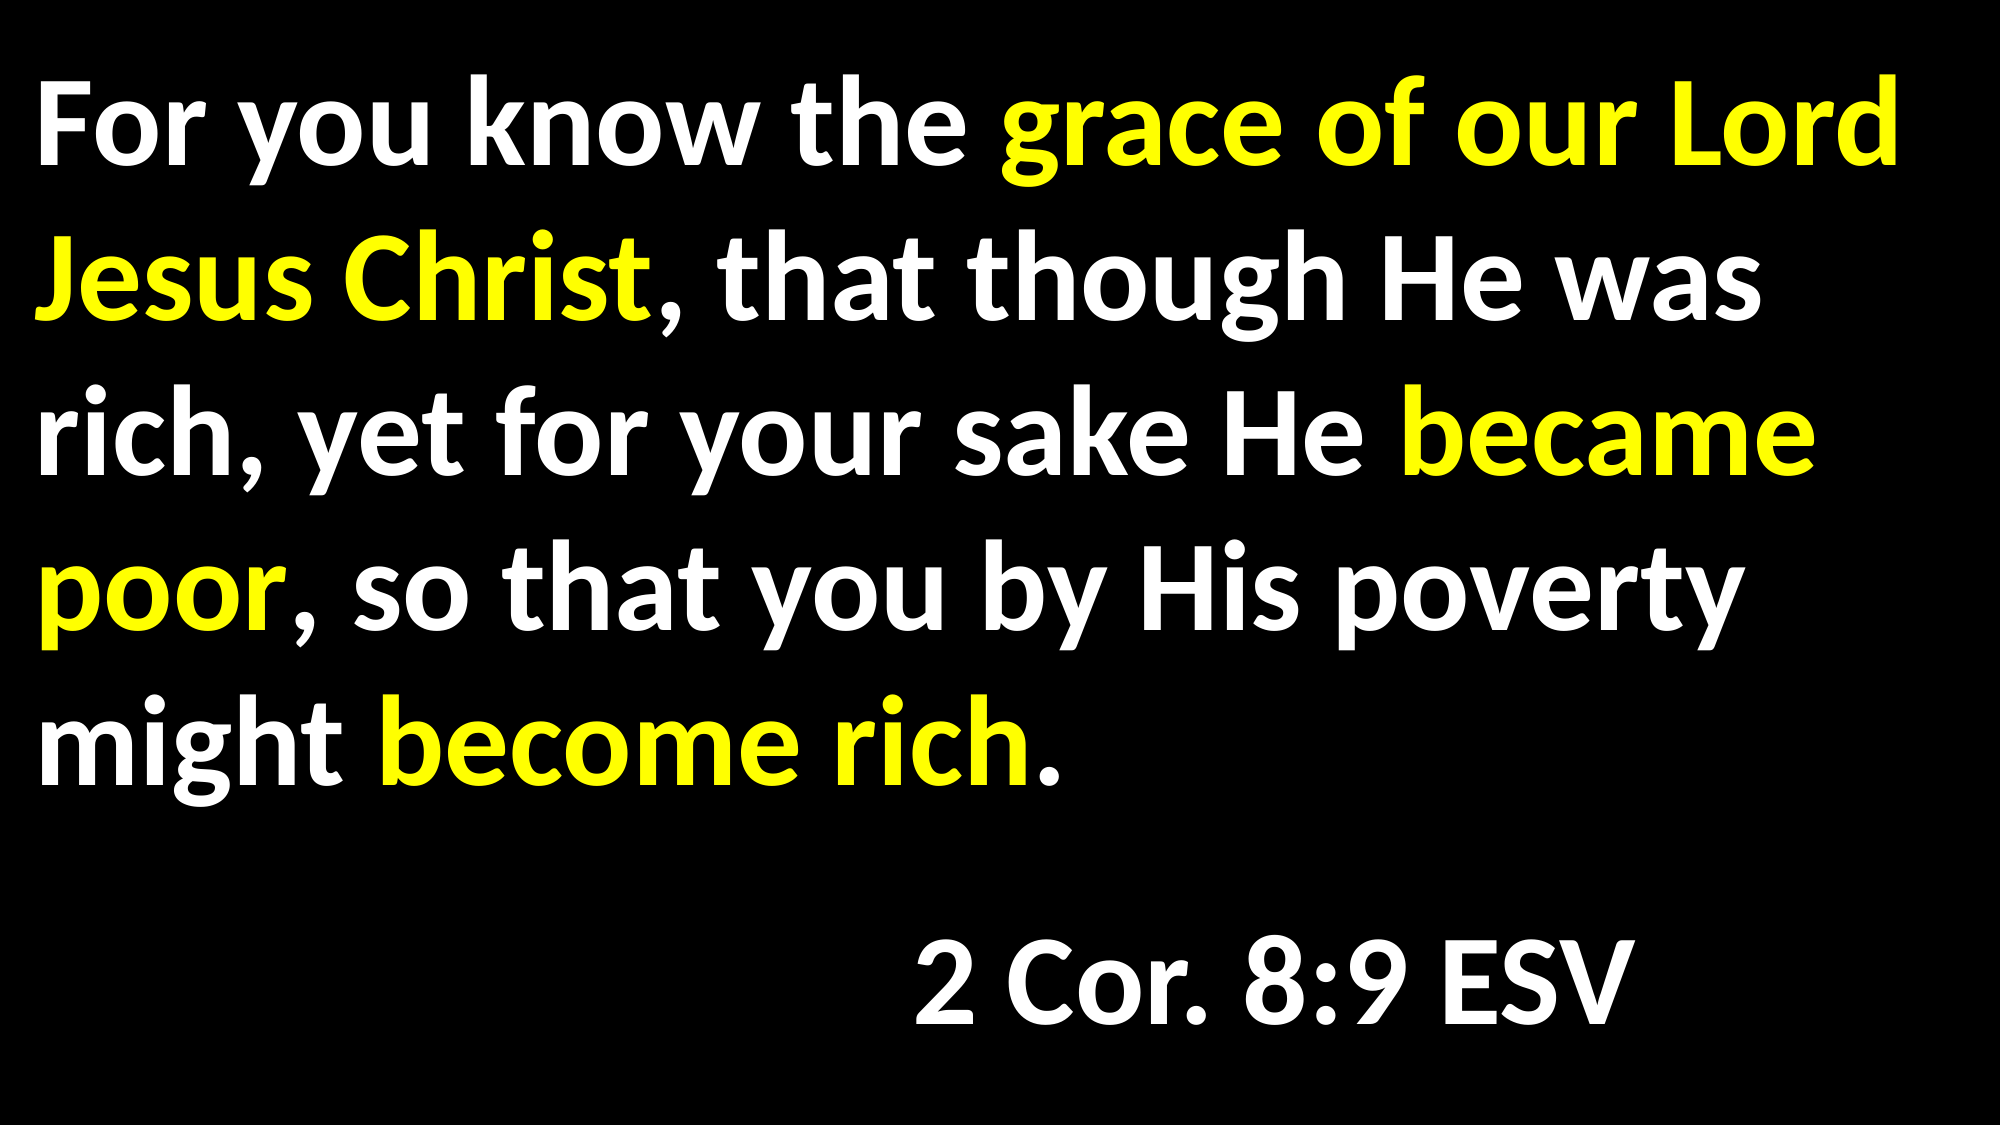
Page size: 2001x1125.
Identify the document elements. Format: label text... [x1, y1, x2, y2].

list For you know the grace of our Lord Jesus Christ, that though He was rich, yet for your sake He became poor, so that you by His poverty might become rich. 2 Cor. 8:9 ESV [0, 0, 2000, 1098]
